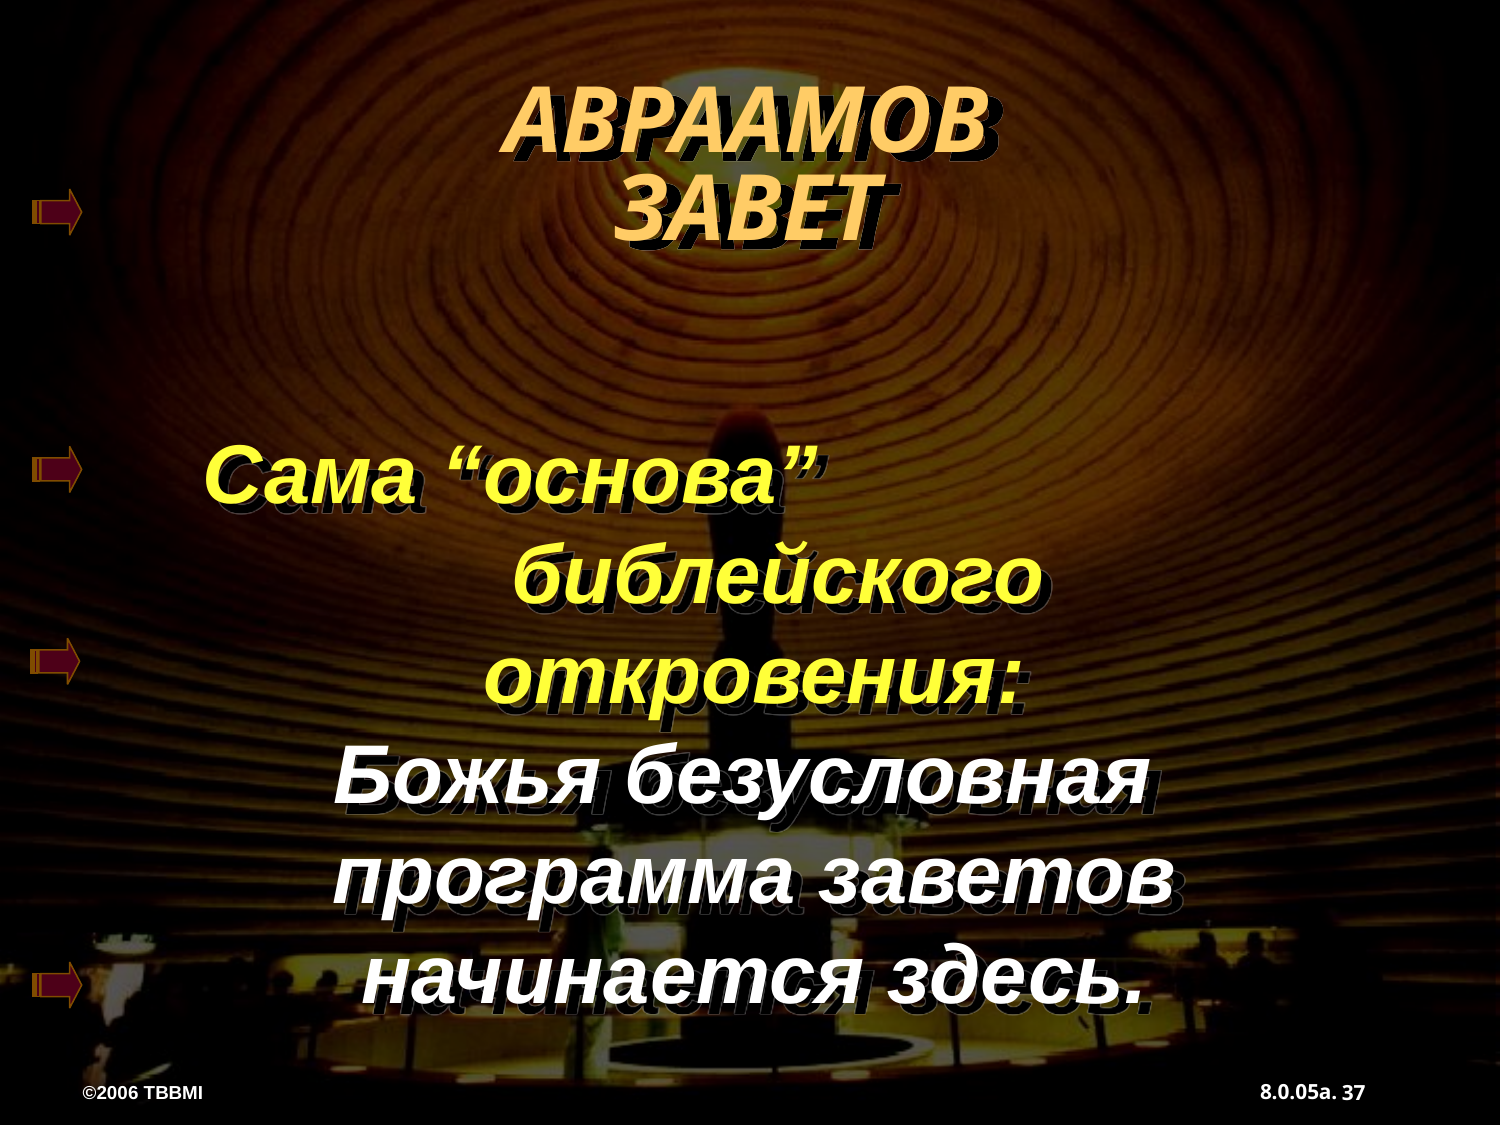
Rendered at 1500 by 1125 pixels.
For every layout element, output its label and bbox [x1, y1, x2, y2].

picture [0, 0, 1500, 1125]
text_box [30, 188, 83, 1009]
